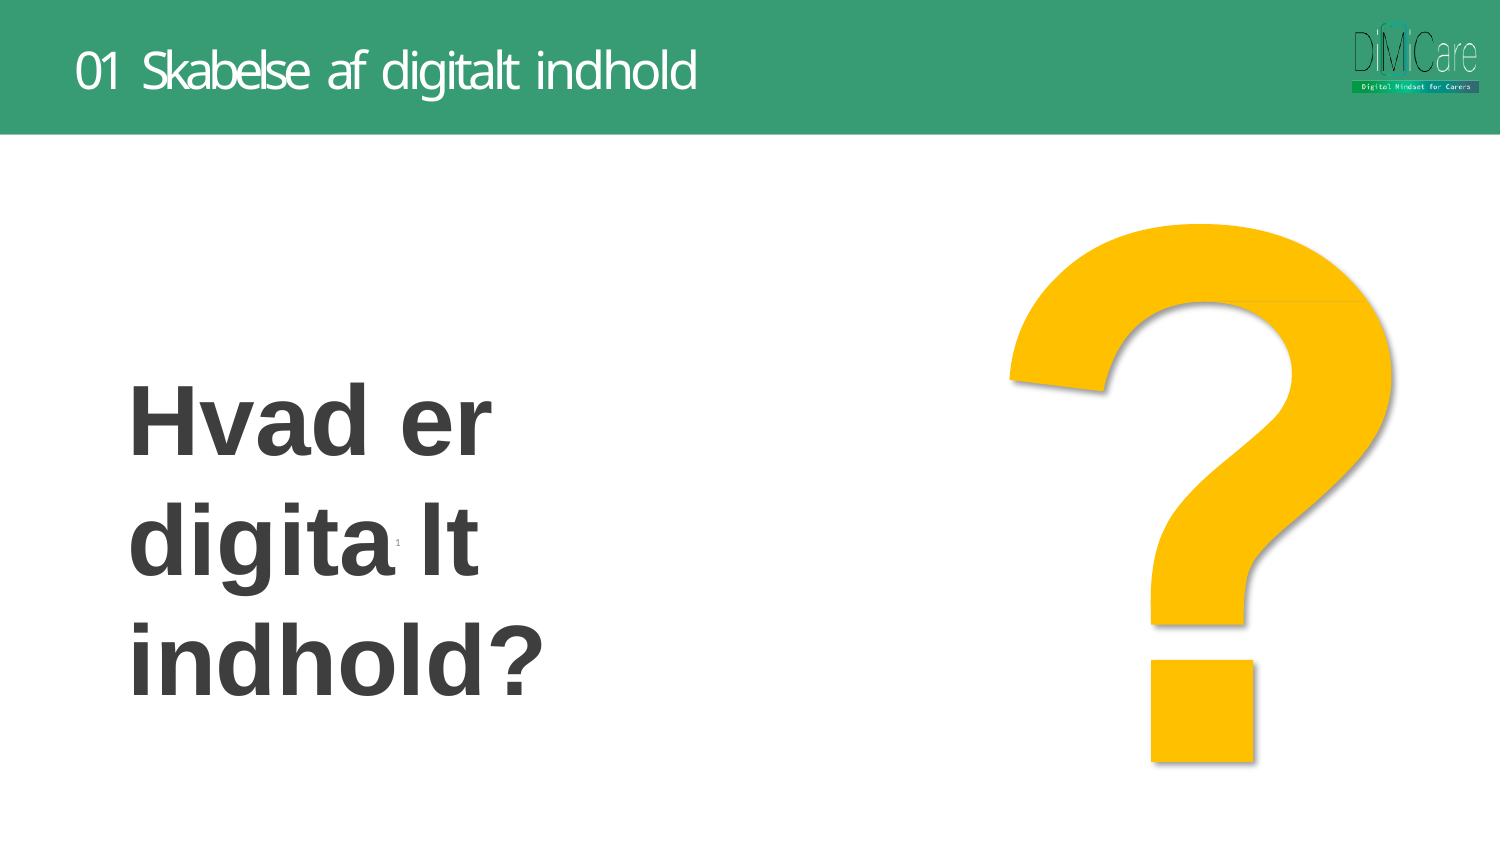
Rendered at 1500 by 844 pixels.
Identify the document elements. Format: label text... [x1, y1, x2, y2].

text_box 01 Skabelse af digitalt indhold [72, 35, 515, 100]
text_box Hvad er digita1 lt indhold? [121, 353, 515, 716]
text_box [520, 0, 1500, 844]
